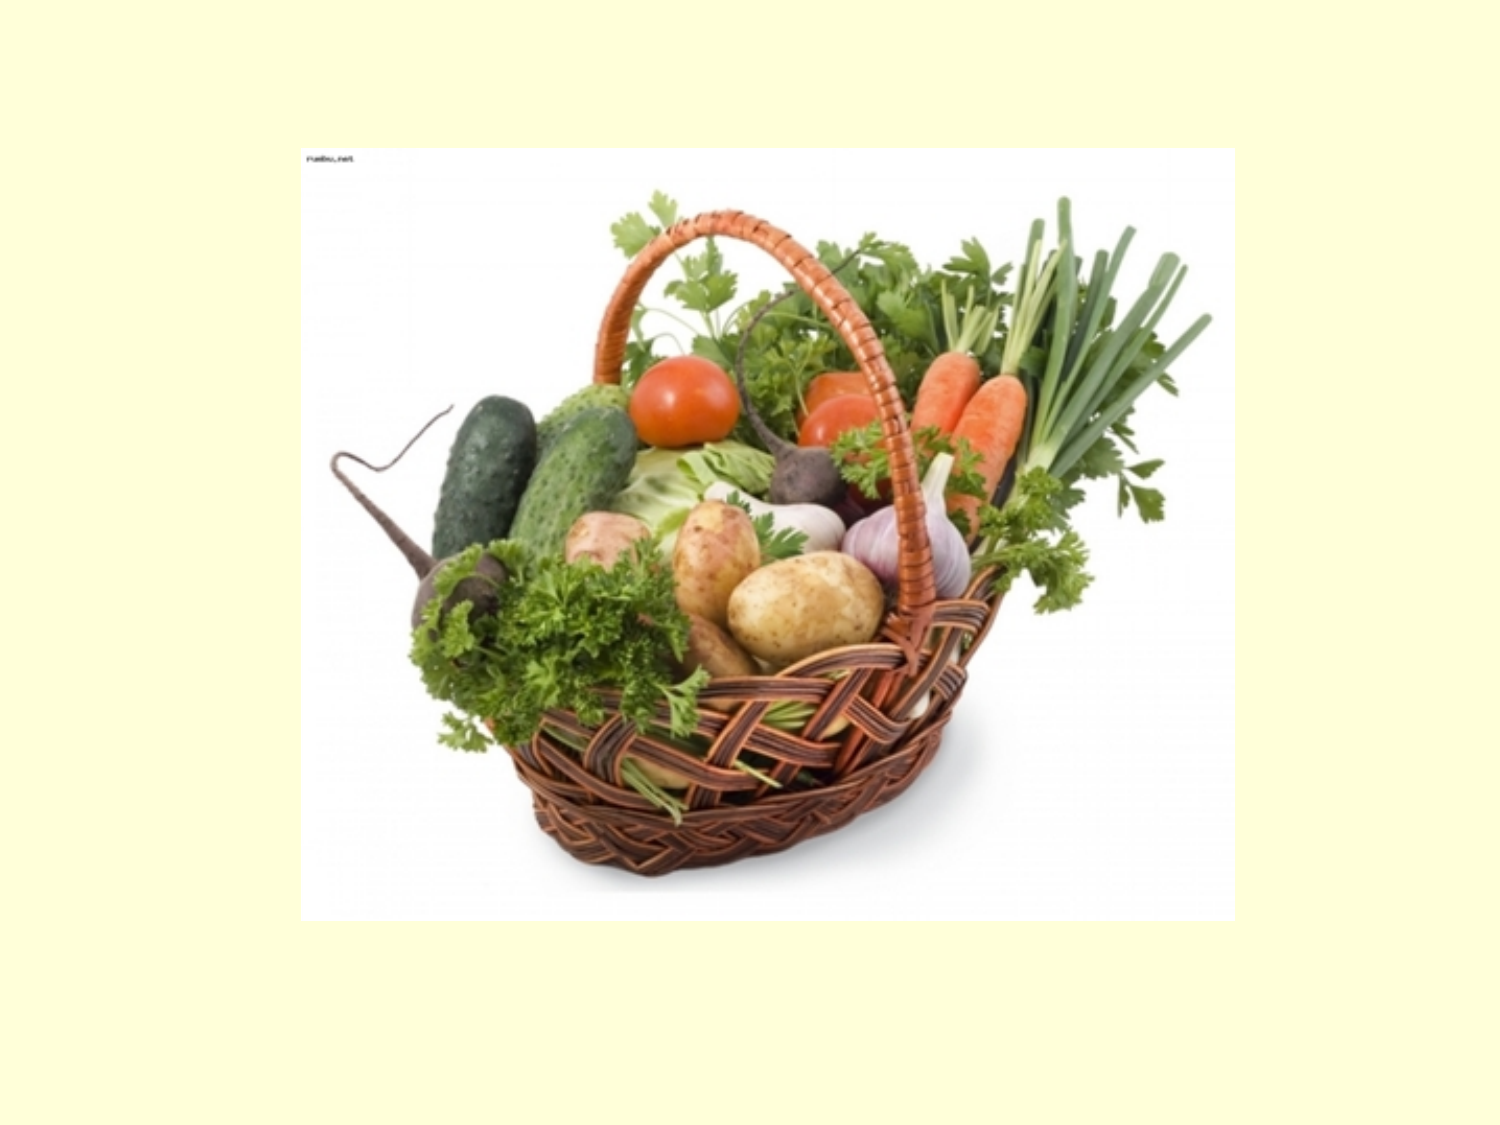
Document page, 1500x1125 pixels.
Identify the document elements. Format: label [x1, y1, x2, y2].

list [300, 148, 1235, 922]
